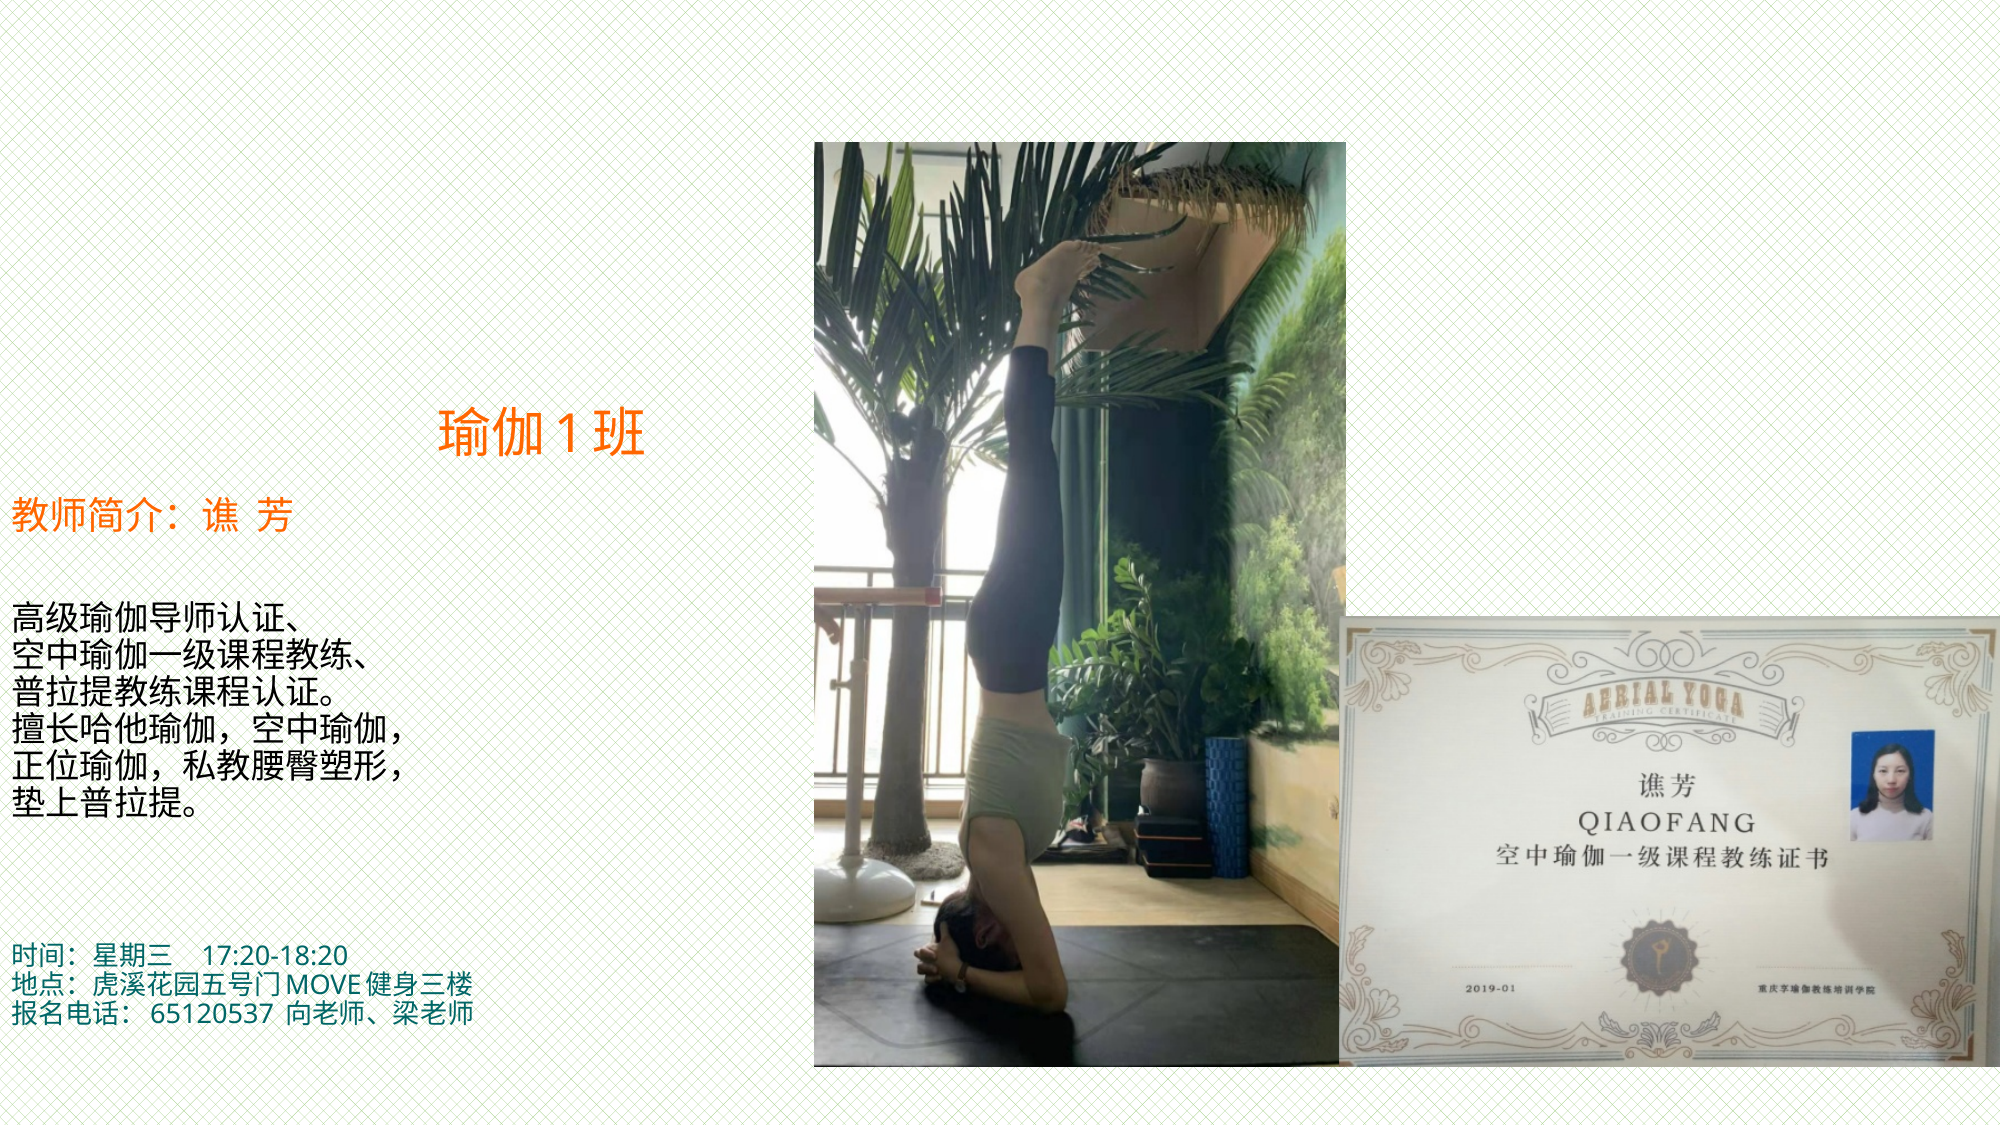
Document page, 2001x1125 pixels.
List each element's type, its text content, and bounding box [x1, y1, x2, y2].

title 瑜伽1班 教师简介：谯 芳 高级瑜伽导师认证、 空中瑜伽一级课程教练、 普拉提教练课程认证。 擅长哈他瑜伽，空中瑜伽， 正位瑜伽，私教腰臀塑形， 垫上普拉提。 时间：星期三 17:20-18:20 地点：虎溪花园五号门MOVE健身三楼 报名电话：65120537 向老师、梁老师 [0, 0, 1952, 1125]
picture [814, 142, 2000, 1067]
